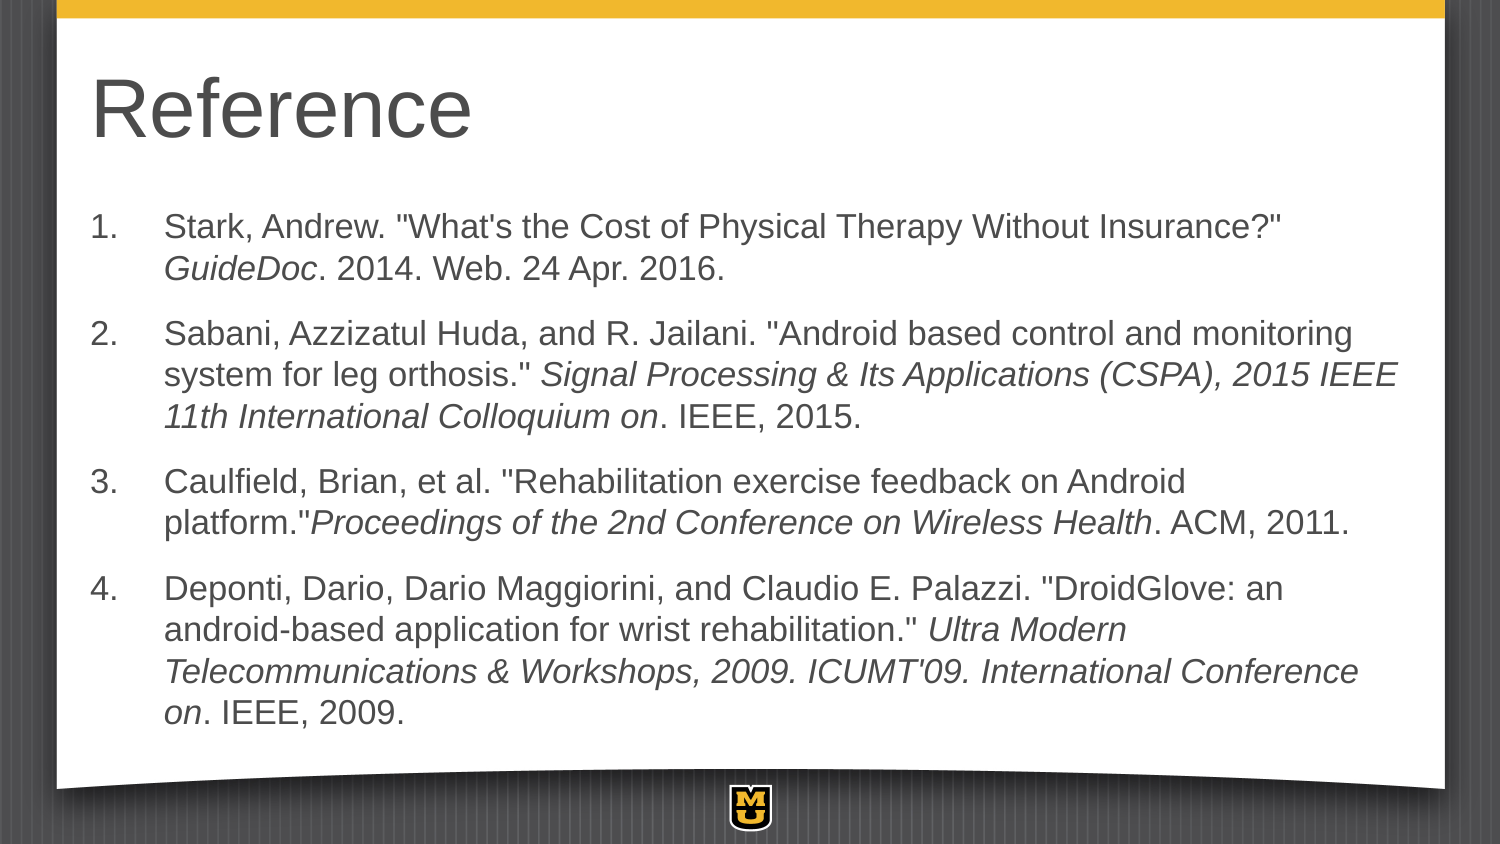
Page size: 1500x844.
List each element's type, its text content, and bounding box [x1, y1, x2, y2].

picture [0, 0, 1500, 844]
list Stark, Andrew. "What's the Cost of Physical Therapy Without Insurance?" GuideDoc. 2014. Web. 24 Apr. 2016. Sabani, Azzizatul Huda, and R. Jailani. "Android based control and monitoring system for leg orthosis." Signal Processing & Its Applications (CSPA), 2015 IEEE 11th International Colloquium on. IEEE, 2015. Caulfield, Brian, et al. "Rehabilitation exercise feedback on Android platform."Proceedings of the 2nd Conference on Wireless Health. ACM, 2011. Deponti, Dario, Dario Maggiorini, and Claudio E. Palazzi. "DroidGlove: an android-based application for wrist rehabilitation." Ultra Modern Telecommunications & Workshops, 2009. ICUMT'09. International Conference on. IEEE, 2009. [75, 196, 1425, 754]
title Reference [75, 33, 1425, 175]
